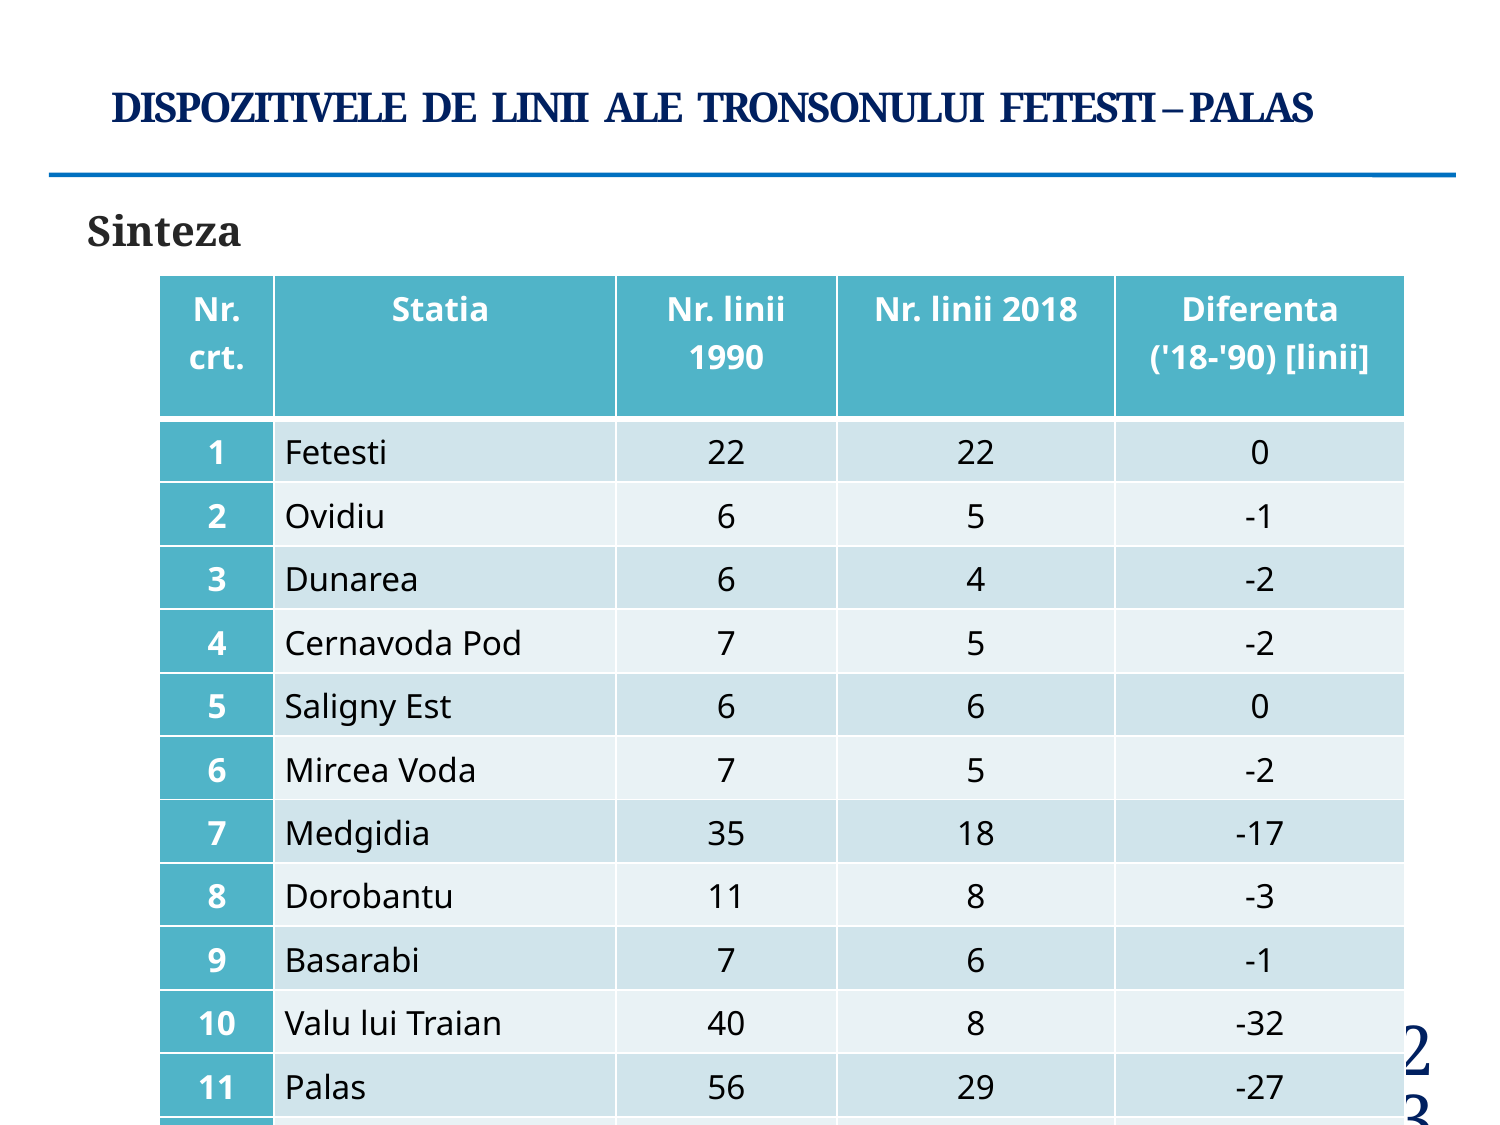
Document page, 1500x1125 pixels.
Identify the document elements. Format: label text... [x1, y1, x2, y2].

table_cell 4 [838, 547, 1114, 608]
table_cell 1 [160, 422, 273, 481]
table_header Statia [275, 276, 615, 416]
table_cell 6 [617, 674, 836, 735]
table_cell 6 [160, 737, 273, 799]
table_cell 8 [838, 991, 1114, 1052]
table_cell Dunarea [275, 547, 615, 608]
table_cell 11 [617, 864, 836, 925]
table_cell 22 [838, 422, 1114, 481]
table_cell Ovidiu [275, 483, 615, 545]
table_cell 40 [617, 991, 836, 1052]
table_cell 7 [617, 610, 836, 672]
table_cell 7 [617, 927, 836, 989]
table_cell 203 [617, 1118, 836, 1125]
table_cell -87 [1116, 1118, 1404, 1125]
table_cell 6 [838, 927, 1114, 989]
table_cell -27 [1116, 1054, 1404, 1116]
table_cell 6 [838, 674, 1114, 735]
table_cell 10 [160, 991, 273, 1052]
table_cell Palas [275, 1054, 615, 1116]
table_cell 56 [617, 1054, 836, 1116]
table_cell 5 [838, 737, 1114, 799]
table_cell 4 [160, 610, 273, 672]
table_cell -3 [1116, 864, 1404, 925]
table_cell Cernavoda Pod [275, 610, 615, 672]
table_cell Saligny Est [275, 674, 615, 735]
table_header Nr. linii 1990 [617, 276, 836, 416]
table_cell 35 [617, 800, 836, 862]
table_cell -1 [1116, 483, 1404, 545]
table_cell 29 [838, 1054, 1114, 1116]
table_cell -2 [1116, 610, 1404, 672]
table_header Diferenta ('18-'90) [linii] [1116, 276, 1404, 416]
table_cell 6 [617, 483, 836, 545]
table_cell 2 [160, 483, 273, 545]
table_cell -2 [1116, 737, 1404, 799]
table_cell 0 [1116, 674, 1404, 735]
table_cell 7 [617, 737, 836, 799]
table_cell TOTAL [275, 1118, 615, 1125]
table_cell 5 [160, 674, 273, 735]
table_cell -17 [1116, 800, 1404, 862]
table_cell 5 [838, 610, 1114, 672]
text_box DISPOZITIVELE DE LINII ALE TRONSONULUI FETESTI – PALAS [96, 68, 1390, 146]
table_cell Mircea Voda [275, 737, 615, 799]
table_cell -32 [1116, 991, 1404, 1052]
text_box <number> [1406, 1042, 1486, 1109]
table_cell 22 [617, 422, 836, 481]
table_cell -1 [1116, 927, 1404, 989]
table_cell [160, 1118, 273, 1125]
table_cell 0 [1116, 422, 1404, 481]
table_cell 3 [160, 547, 273, 608]
table_cell 11 [160, 1054, 273, 1116]
table_cell 7 [160, 800, 273, 862]
table_cell 18 [838, 800, 1114, 862]
table_header Nr. linii 2018 [838, 276, 1114, 416]
table_header Nr. crt. [160, 276, 273, 416]
table_cell 5 [838, 483, 1114, 545]
table_cell Basarabi [275, 927, 615, 989]
table_cell Dorobantu [275, 864, 615, 925]
table_cell -2 [1116, 547, 1404, 608]
table_cell 6 [617, 547, 836, 608]
table_cell 8 [160, 864, 273, 925]
text_box Sinteza [72, 199, 1453, 266]
table_cell 116 [838, 1118, 1114, 1125]
table_cell Fetesti [275, 422, 615, 481]
table_cell 8 [838, 864, 1114, 925]
table_cell Valu lui Traian [275, 991, 615, 1052]
table_cell Medgidia [275, 800, 615, 862]
table_cell 9 [160, 927, 273, 989]
